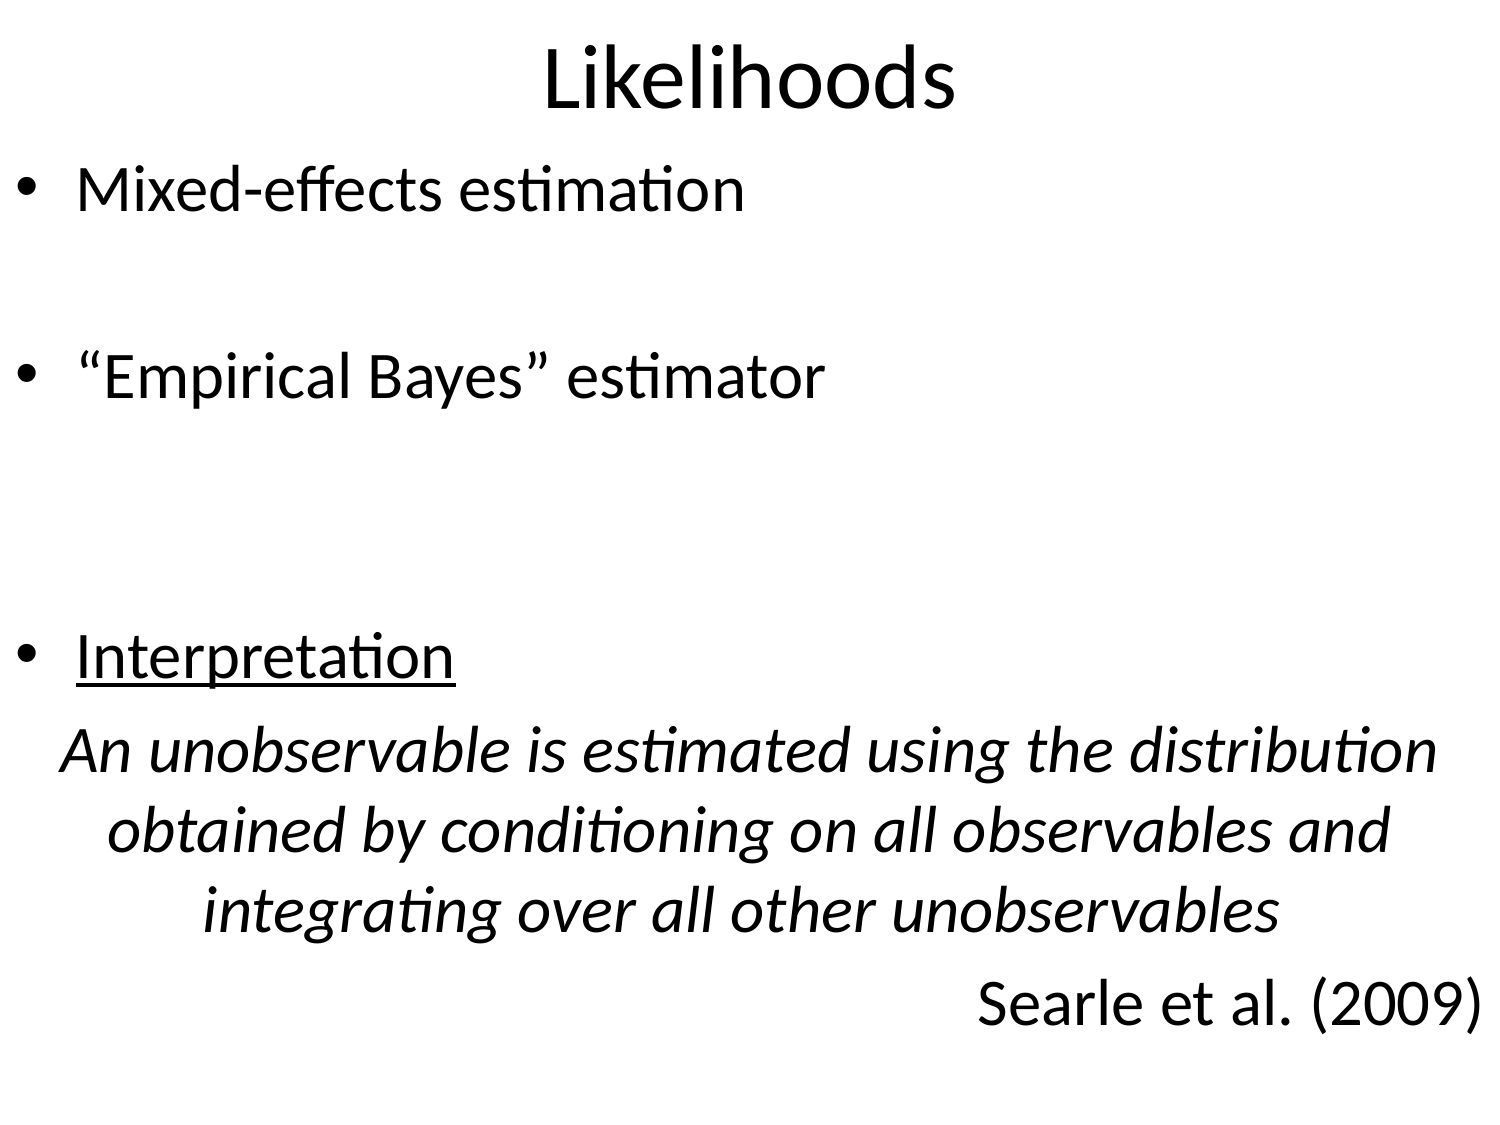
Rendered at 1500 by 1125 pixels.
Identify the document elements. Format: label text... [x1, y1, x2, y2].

title Likelihoods [0, 5, 1500, 138]
